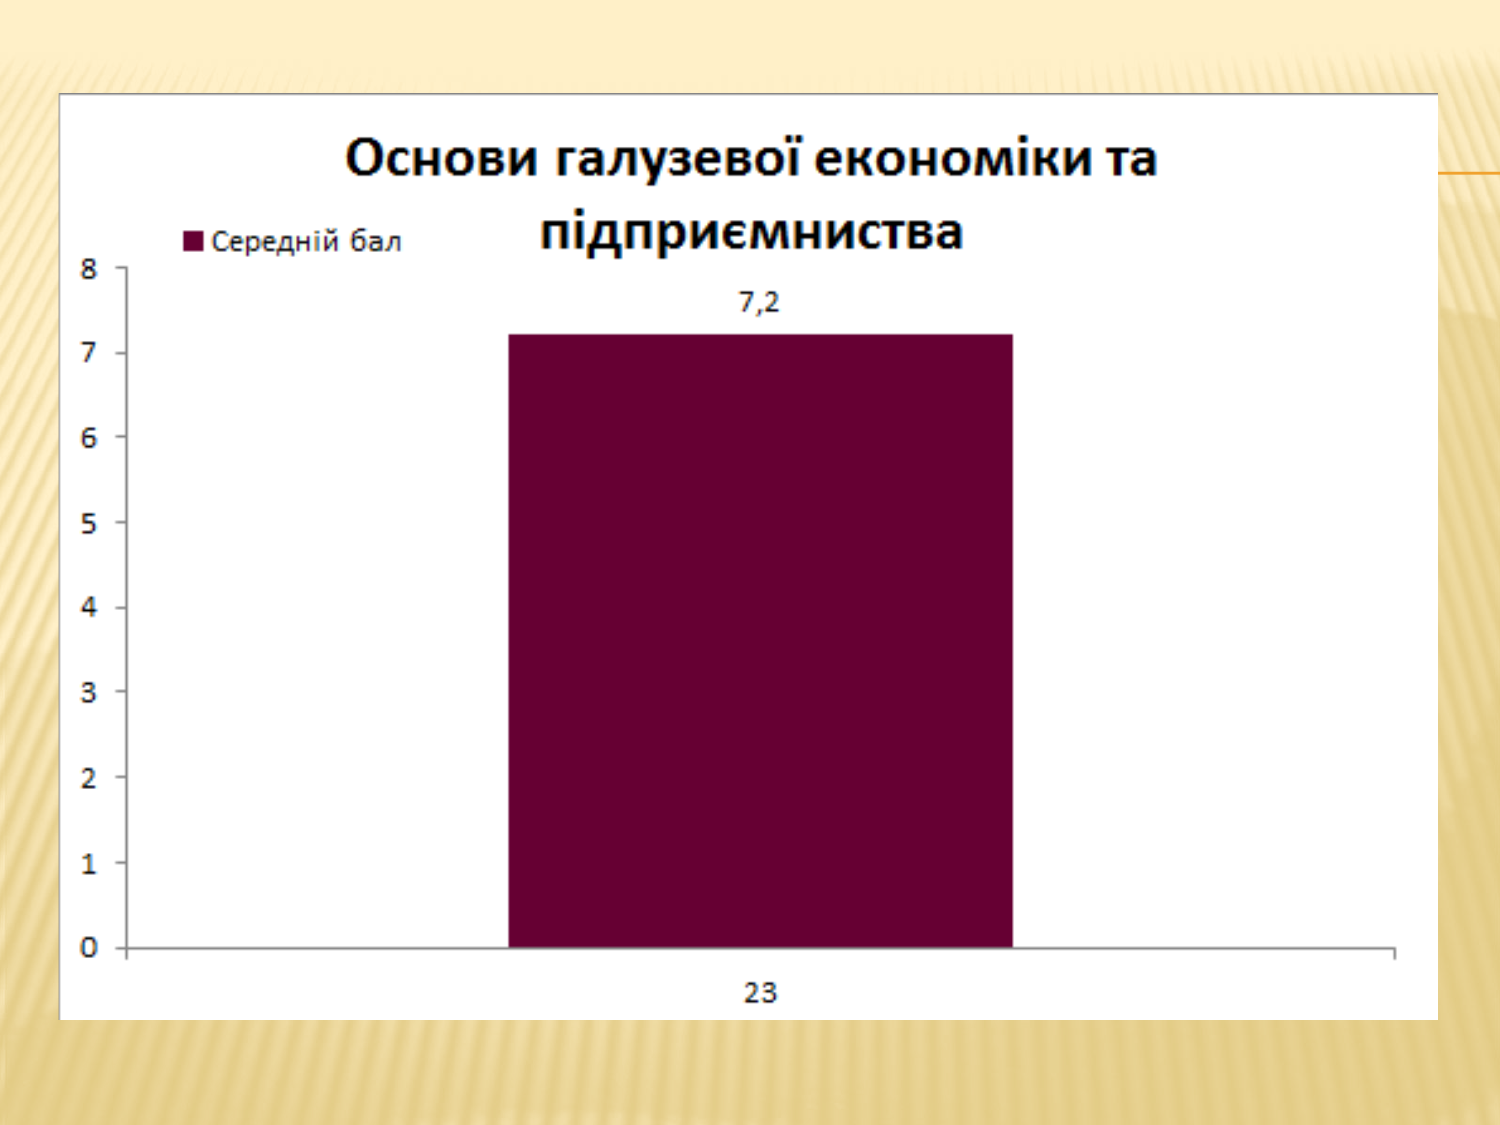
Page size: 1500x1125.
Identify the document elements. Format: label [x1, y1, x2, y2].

picture [58, 93, 1439, 1020]
